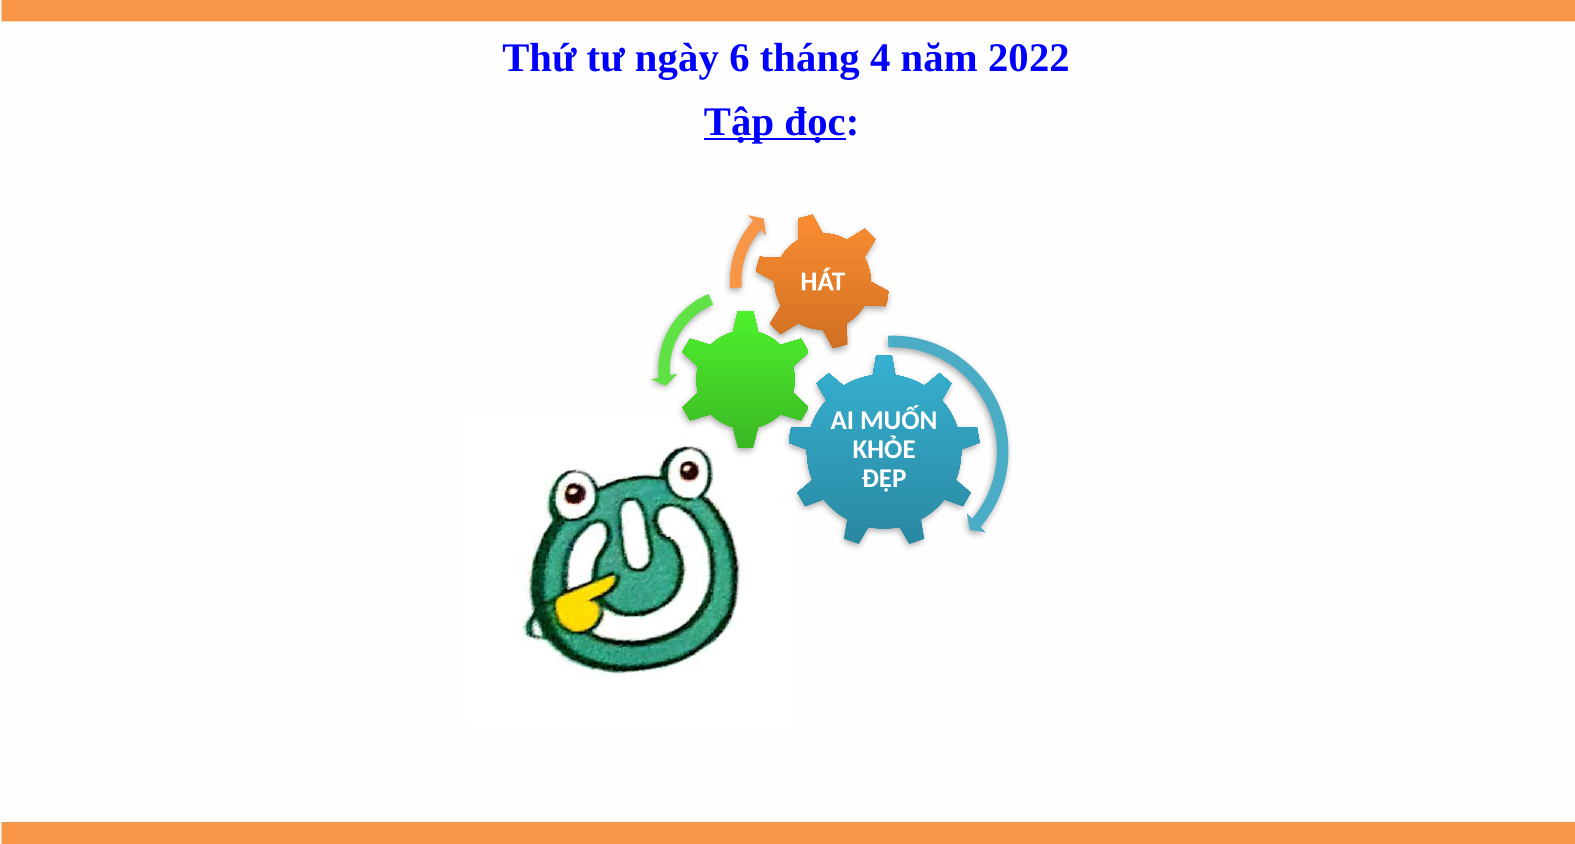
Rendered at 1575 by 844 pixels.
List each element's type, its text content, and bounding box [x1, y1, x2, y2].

picture [0, 0, 1575, 844]
text_box Thứ tư ngày 6 tháng 4 năm 2022 Tập đọc: [224, 23, 1349, 151]
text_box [409, 197, 1202, 725]
